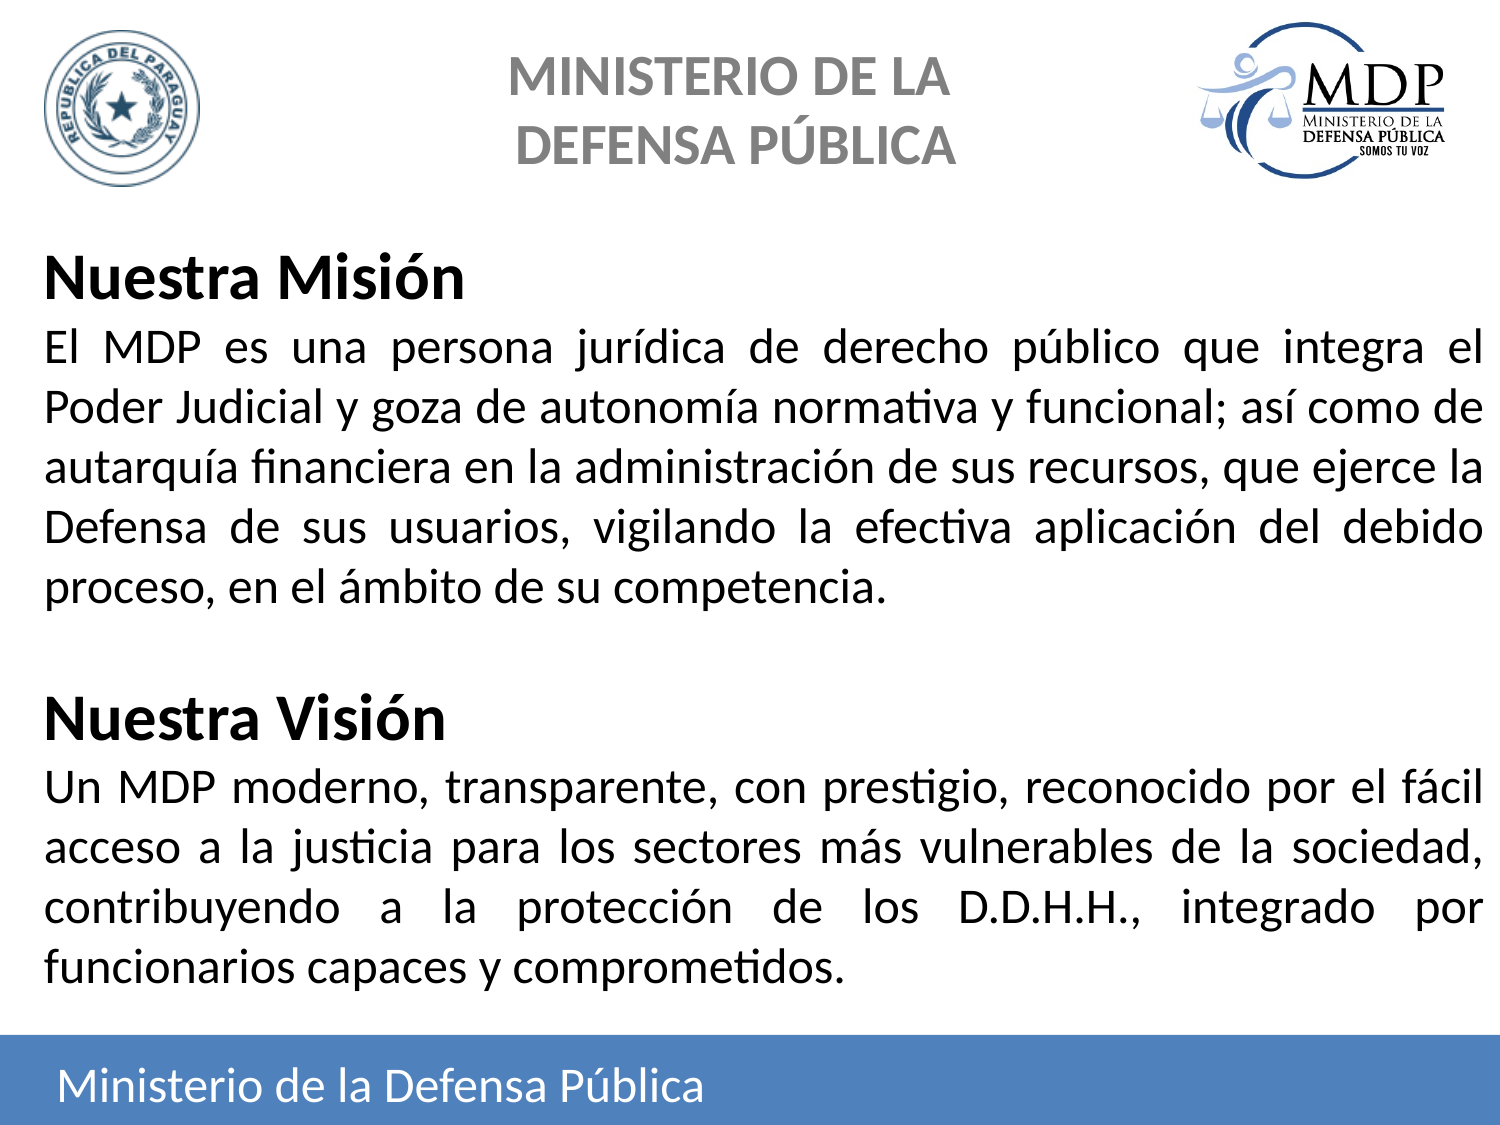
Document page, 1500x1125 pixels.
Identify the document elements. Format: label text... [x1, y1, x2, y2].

list Ministerio de la Defensa Pública [41, 1045, 1329, 1115]
picture [1191, 18, 1455, 187]
text_box Nuestra Misión El MDP es una persona jurídica de derecho público que integra el Poder Judicial y goza de autonomía normativa y funcional; así como de autarquía financiera en la administración de sus recursos, que ejerce la Defensa de sus usuarios, vigilando la efectiva aplicación del debido proceso, en el ámbito de su competencia. Nuestra Visión Un MDP moderno, transparente, con prestigio, reconocido por el fácil acceso a la justicia para los sectores más vulnerables de la sociedad, contribuyendo a la protección de los D.D.H.H., integrado por funcionarios capaces y comprometidos. [29, 225, 1500, 1061]
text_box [44, 29, 1415, 227]
